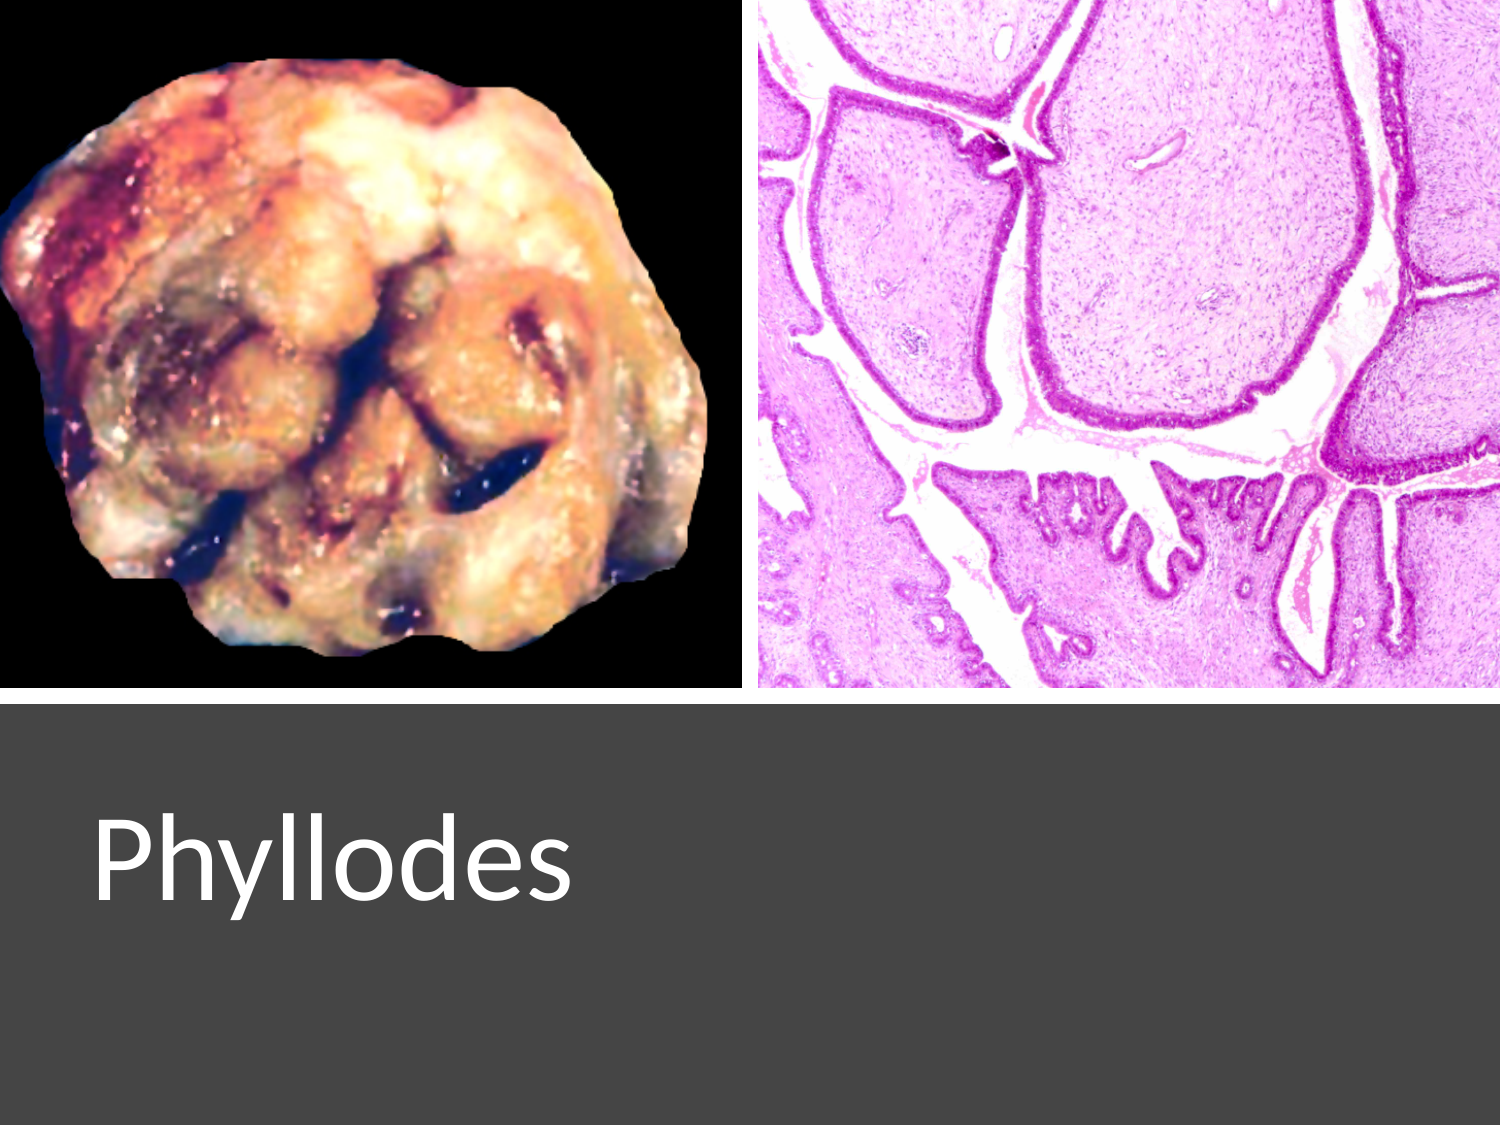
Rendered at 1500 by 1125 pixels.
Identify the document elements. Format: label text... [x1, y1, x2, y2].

picture [0, 0, 749, 695]
title Phyllodes [75, 719, 1419, 936]
picture [751, 0, 1500, 695]
